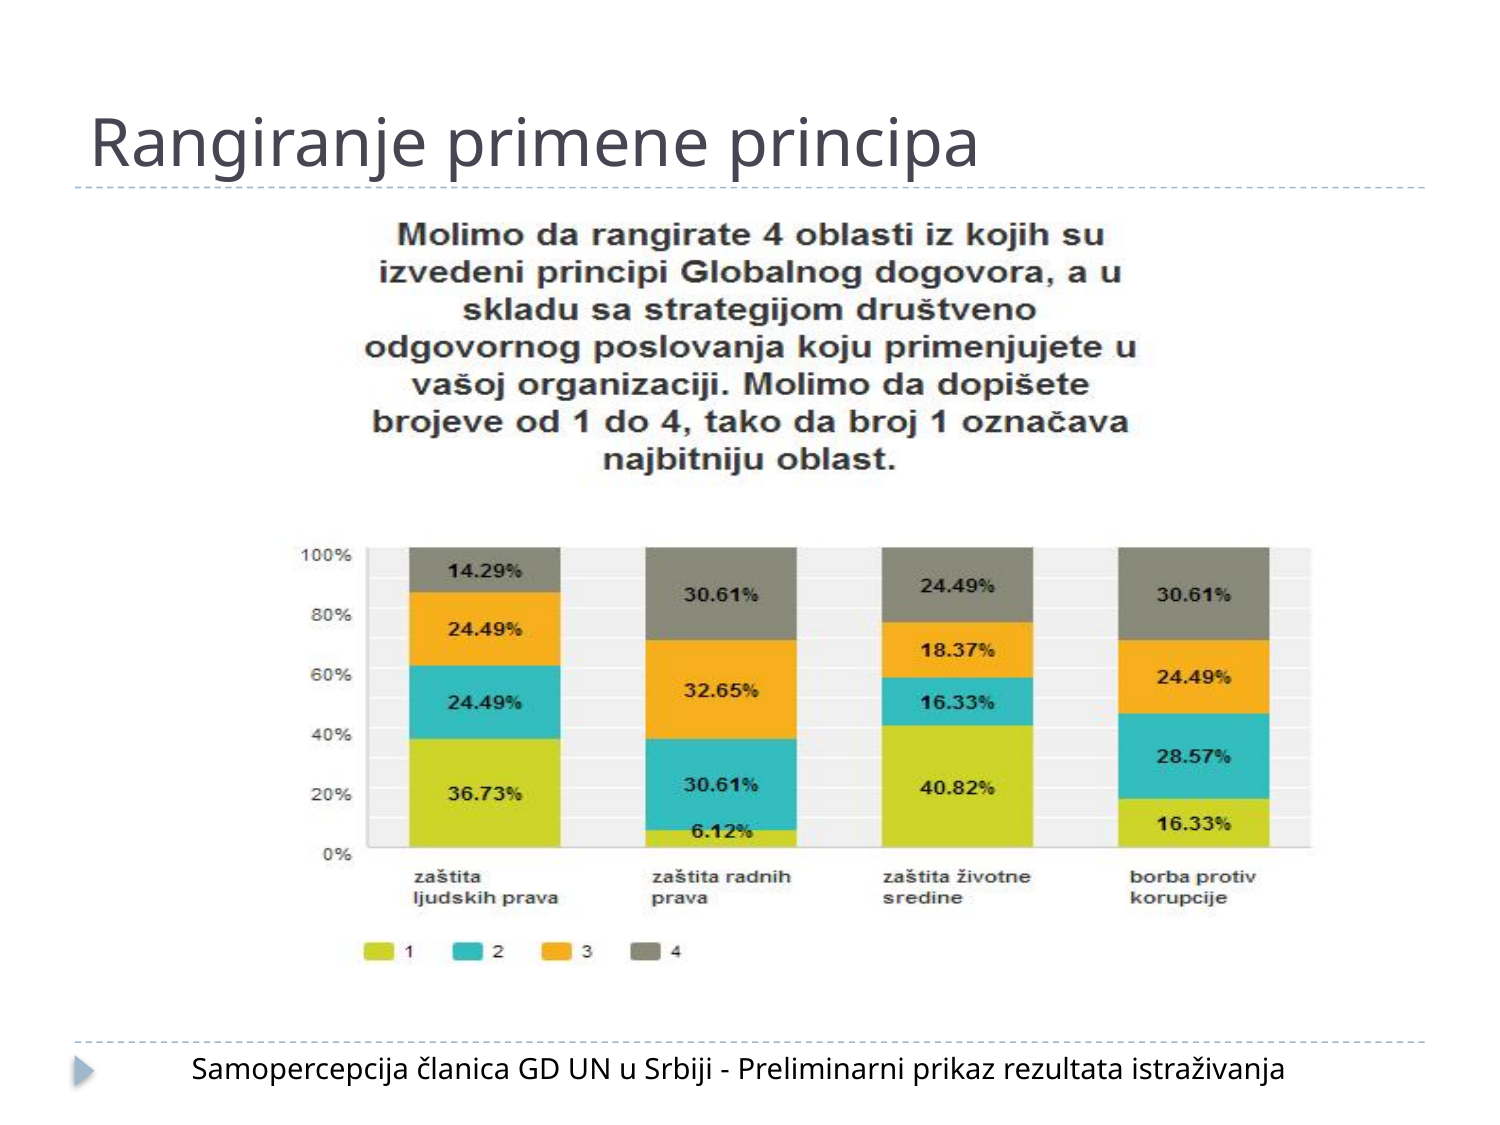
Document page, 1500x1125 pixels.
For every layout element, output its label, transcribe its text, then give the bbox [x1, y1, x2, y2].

title Rangiranje primene principa [75, 24, 1425, 188]
text_box Samopercepcija članica GD UN u Srbiji - Preliminarni prikaz rezultata istraživanja [176, 1042, 1302, 1093]
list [128, 199, 1372, 1011]
